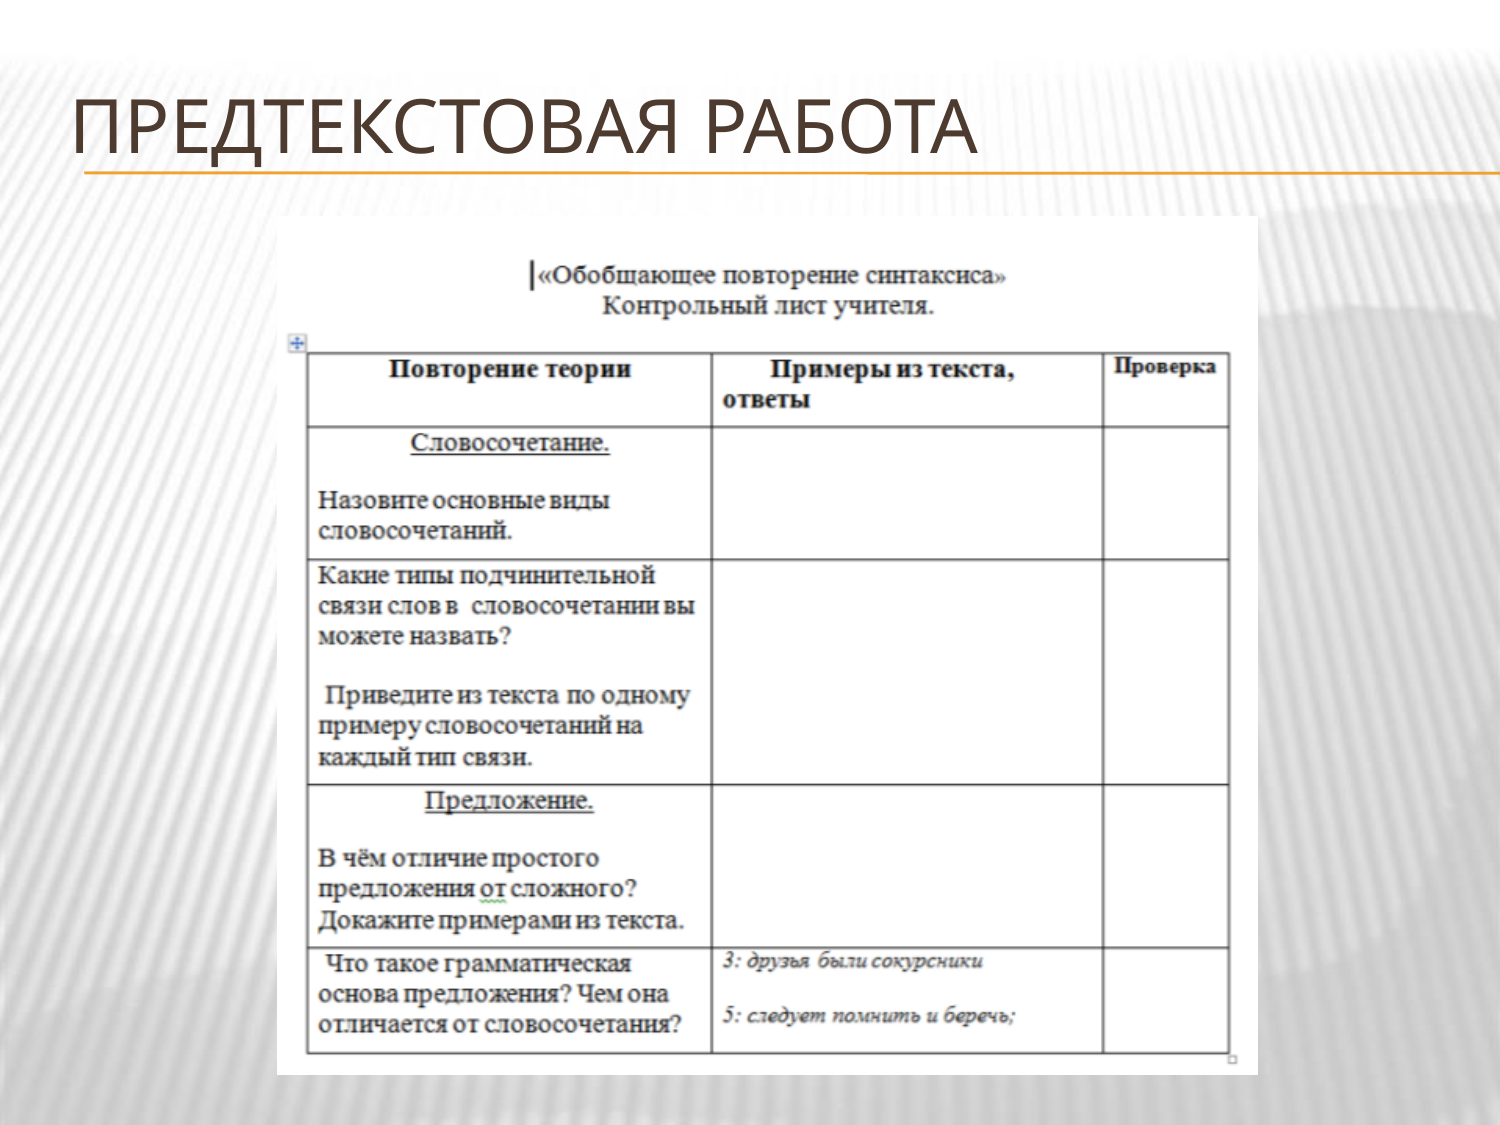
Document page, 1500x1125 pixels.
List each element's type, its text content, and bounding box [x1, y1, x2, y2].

title Предтекстовая работа [55, 54, 1481, 192]
picture [0, 0, 1500, 1125]
